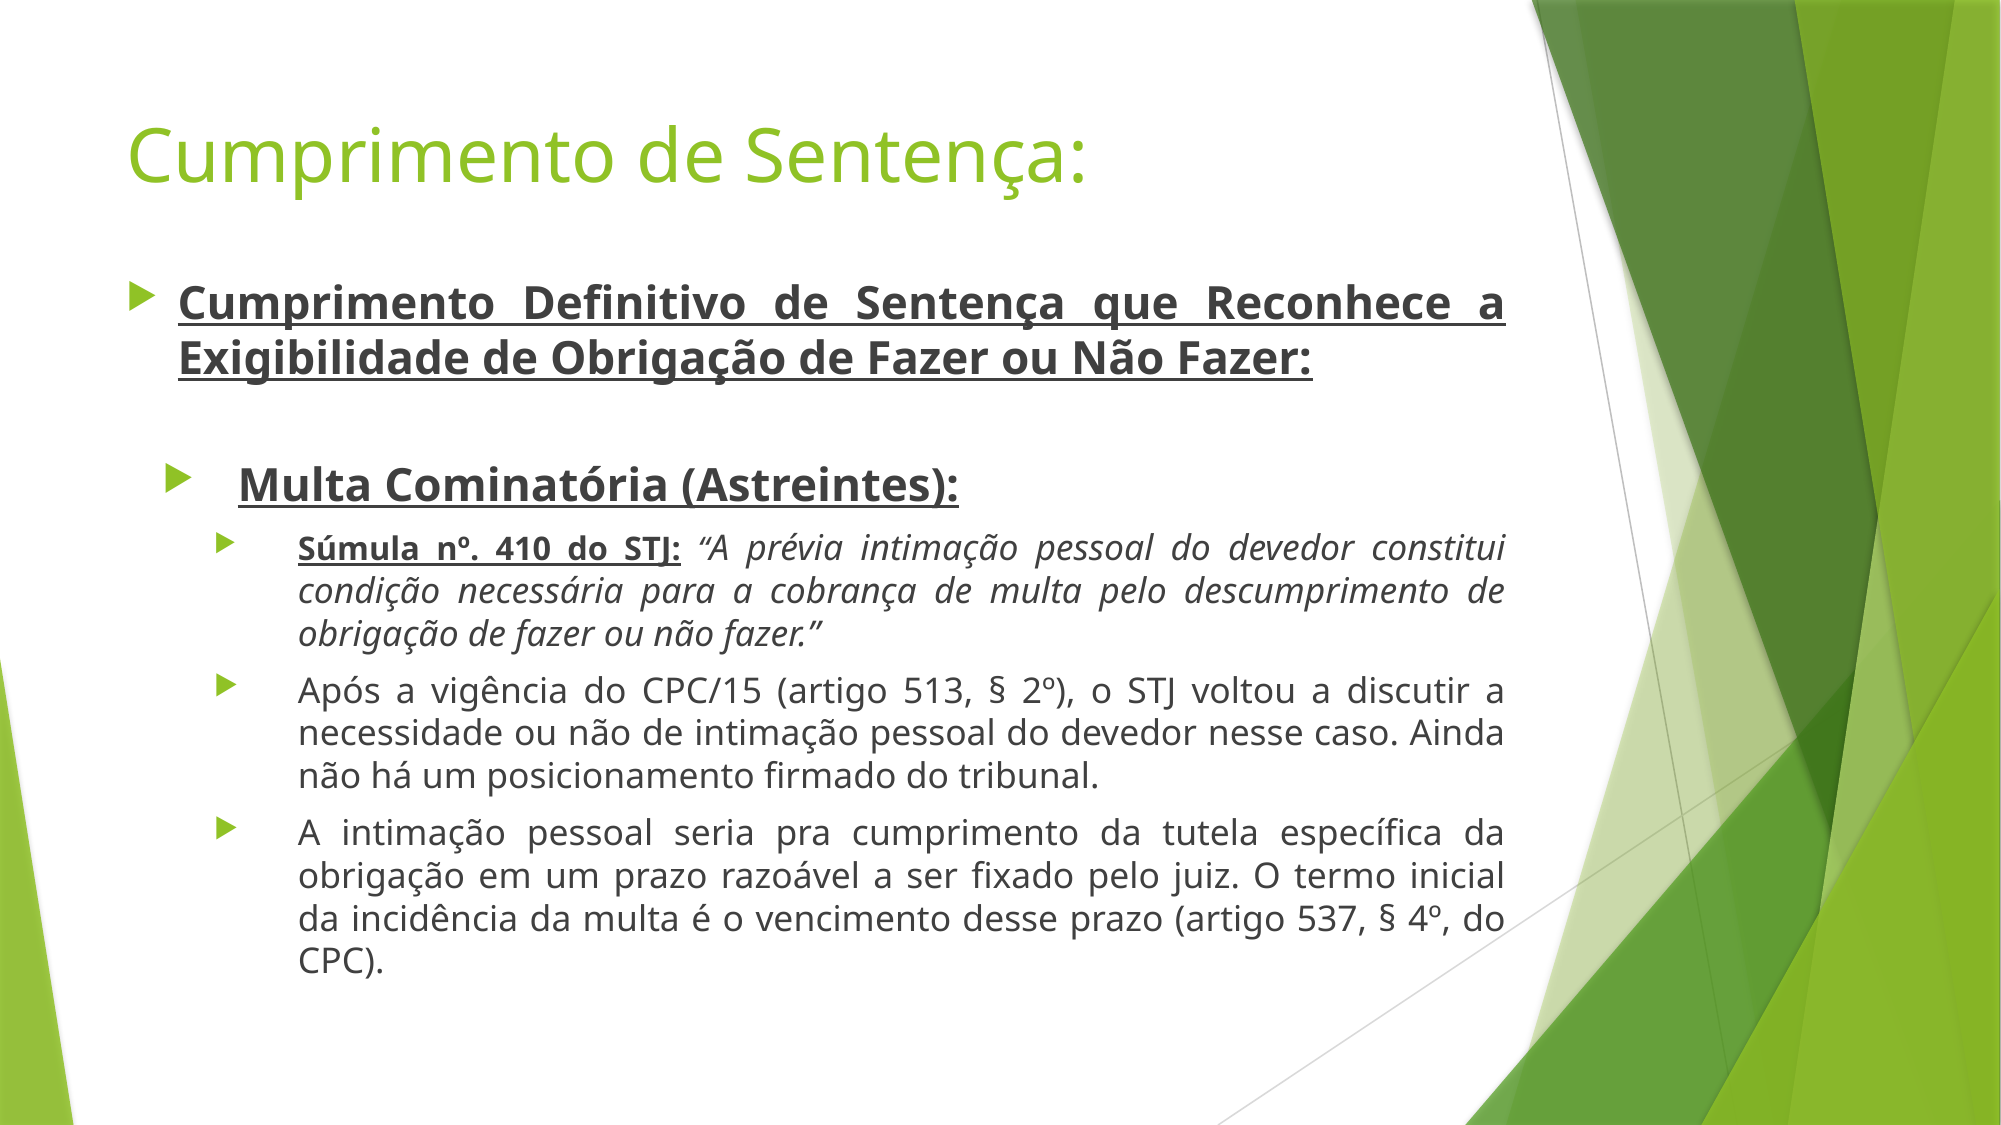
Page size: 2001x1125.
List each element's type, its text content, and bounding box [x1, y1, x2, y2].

title Cumprimento de Sentença: [111, 99, 1522, 266]
list Cumprimento Definitivo de Sentença que Reconhece a Exigibilidade de Obrigação de Fazer ou Não Fazer: Multa Cominatória (Astreintes): Súmula nº. 410 do STJ: “A prévia intimação pessoal do devedor constitui condição necessária para a cobrança de multa pelo descumprimento de obrigação de fazer ou não fazer.” Após a vigência do CPC/15 (artigo 513, § 2º), o STJ voltou a discutir a necessidade ou não de intimação pessoal do devedor nesse caso. Ainda não há um posicionamento firmado do tribunal. A intimação pessoal seria pra cumprimento da tutela específica da obrigação em um prazo razoável a ser fixado pelo juiz. O termo inicial da incidência da multa é o vencimento desse prazo (artigo 537, § 4º, do CPC). [111, 266, 1522, 992]
